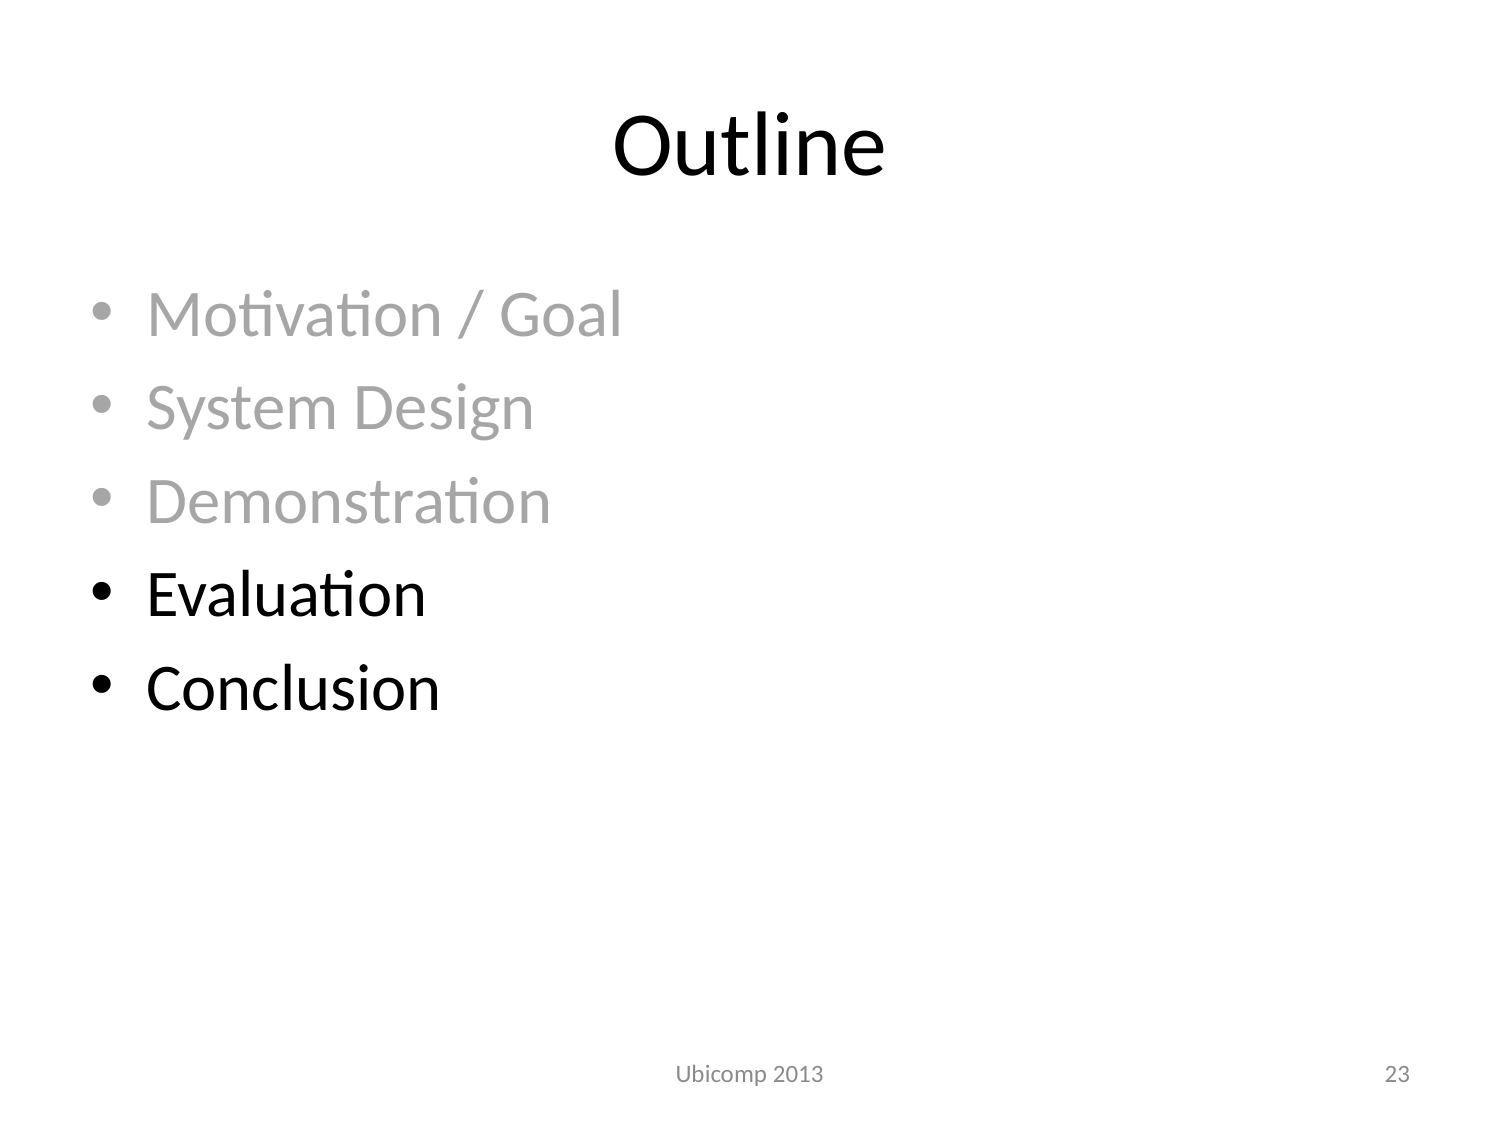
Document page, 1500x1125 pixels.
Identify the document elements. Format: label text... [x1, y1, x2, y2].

list Motivation / Goal System Design Demonstration Evaluation Conclusion [75, 262, 1425, 1005]
footer Ubicomp 2013 [512, 1042, 988, 1103]
slide_number 23 [1074, 1042, 1425, 1103]
title Outline [75, 45, 1425, 233]
